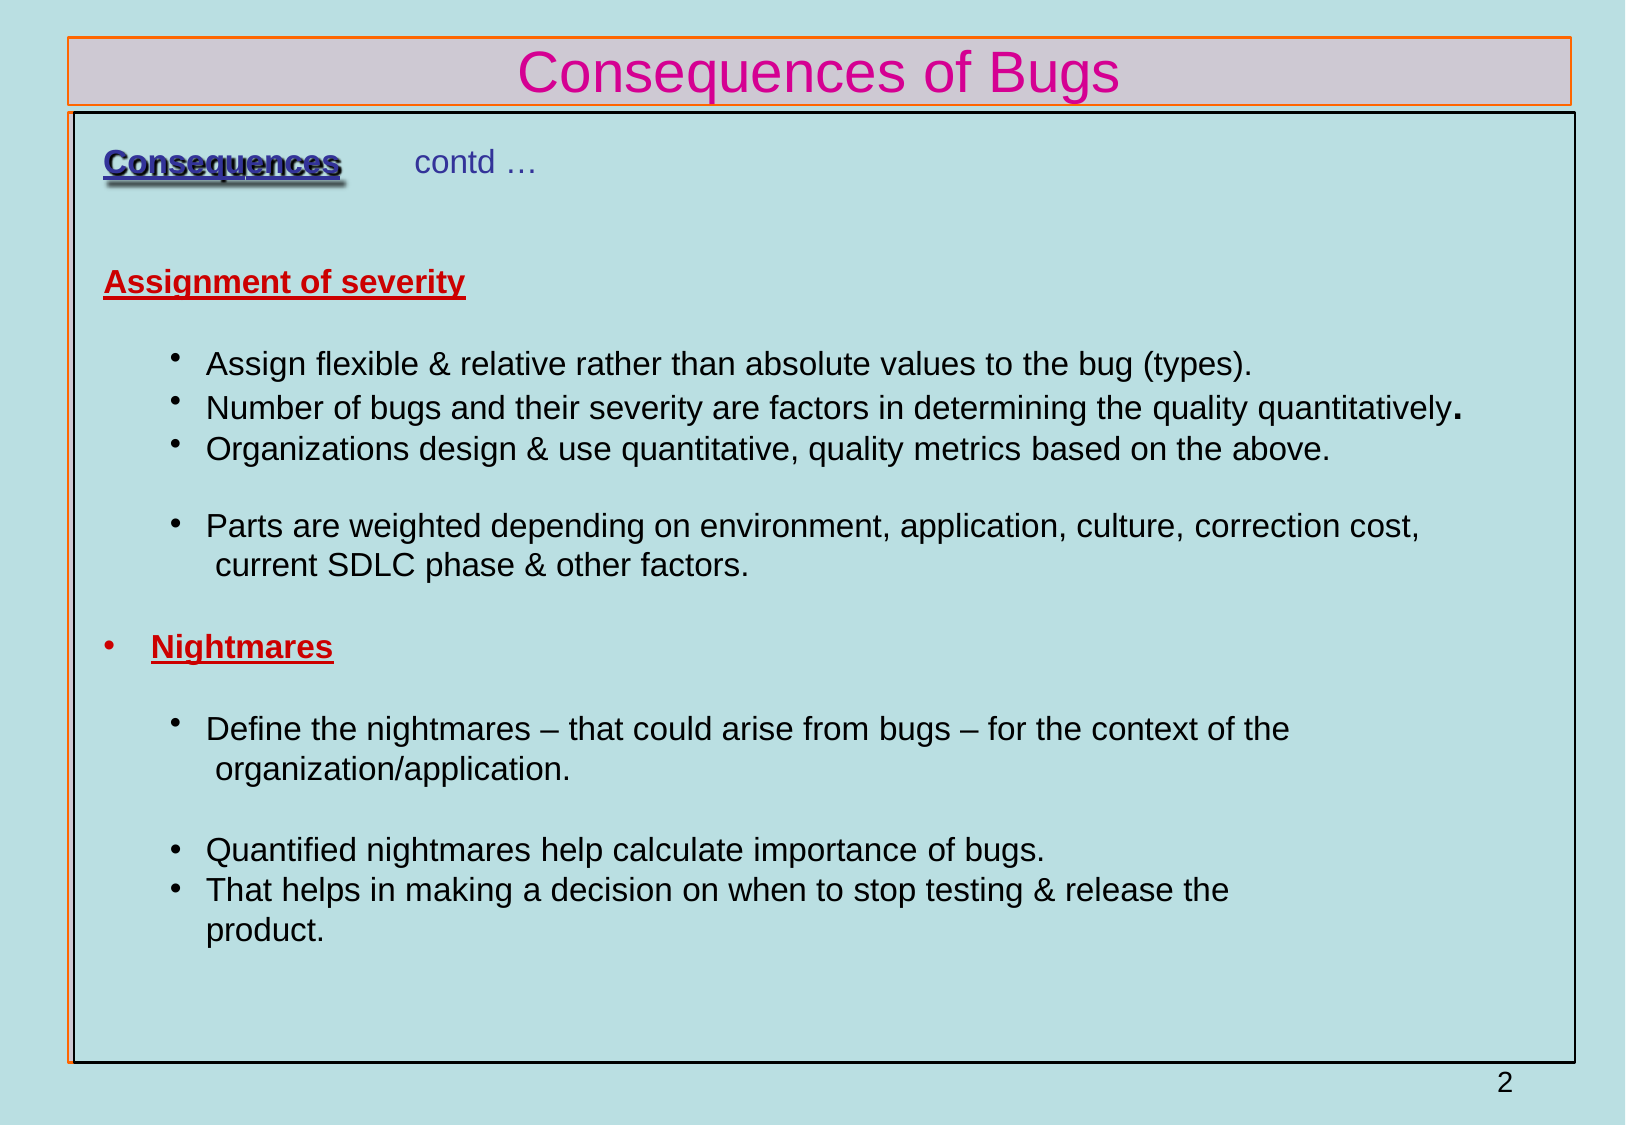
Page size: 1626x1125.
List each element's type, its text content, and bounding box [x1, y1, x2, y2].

title Consequences of Bugs [515, 32, 1124, 112]
text_box [82, 129, 366, 186]
text_box [67, 37, 515, 105]
text_box Assignment of severity Assign flexible & relative rather than absolute values to the bug (types). Number of bugs and their severity are factors in determining the quality quantitatively. Organizations design & use quantitative, quality metrics based on the above. Parts are weighted depending on environment, application, culture, correction cost, current SDLC phase & other factors. Nightmares Define the nightmares – that could arise from bugs – for the context of the organization/application. Quantified nightmares help calculate importance of bugs. That helps in making a decision on when to stop testing & release the product. [101, 258, 1471, 949]
text_box [1124, 37, 1571, 105]
text_box [100, 174, 353, 193]
text_box 32 [1497, 1063, 1530, 1099]
text_box [67, 112, 74, 1063]
text_box contd … [412, 138, 541, 181]
text_box Consequences [101, 138, 343, 181]
text_box [74, 112, 1575, 1063]
